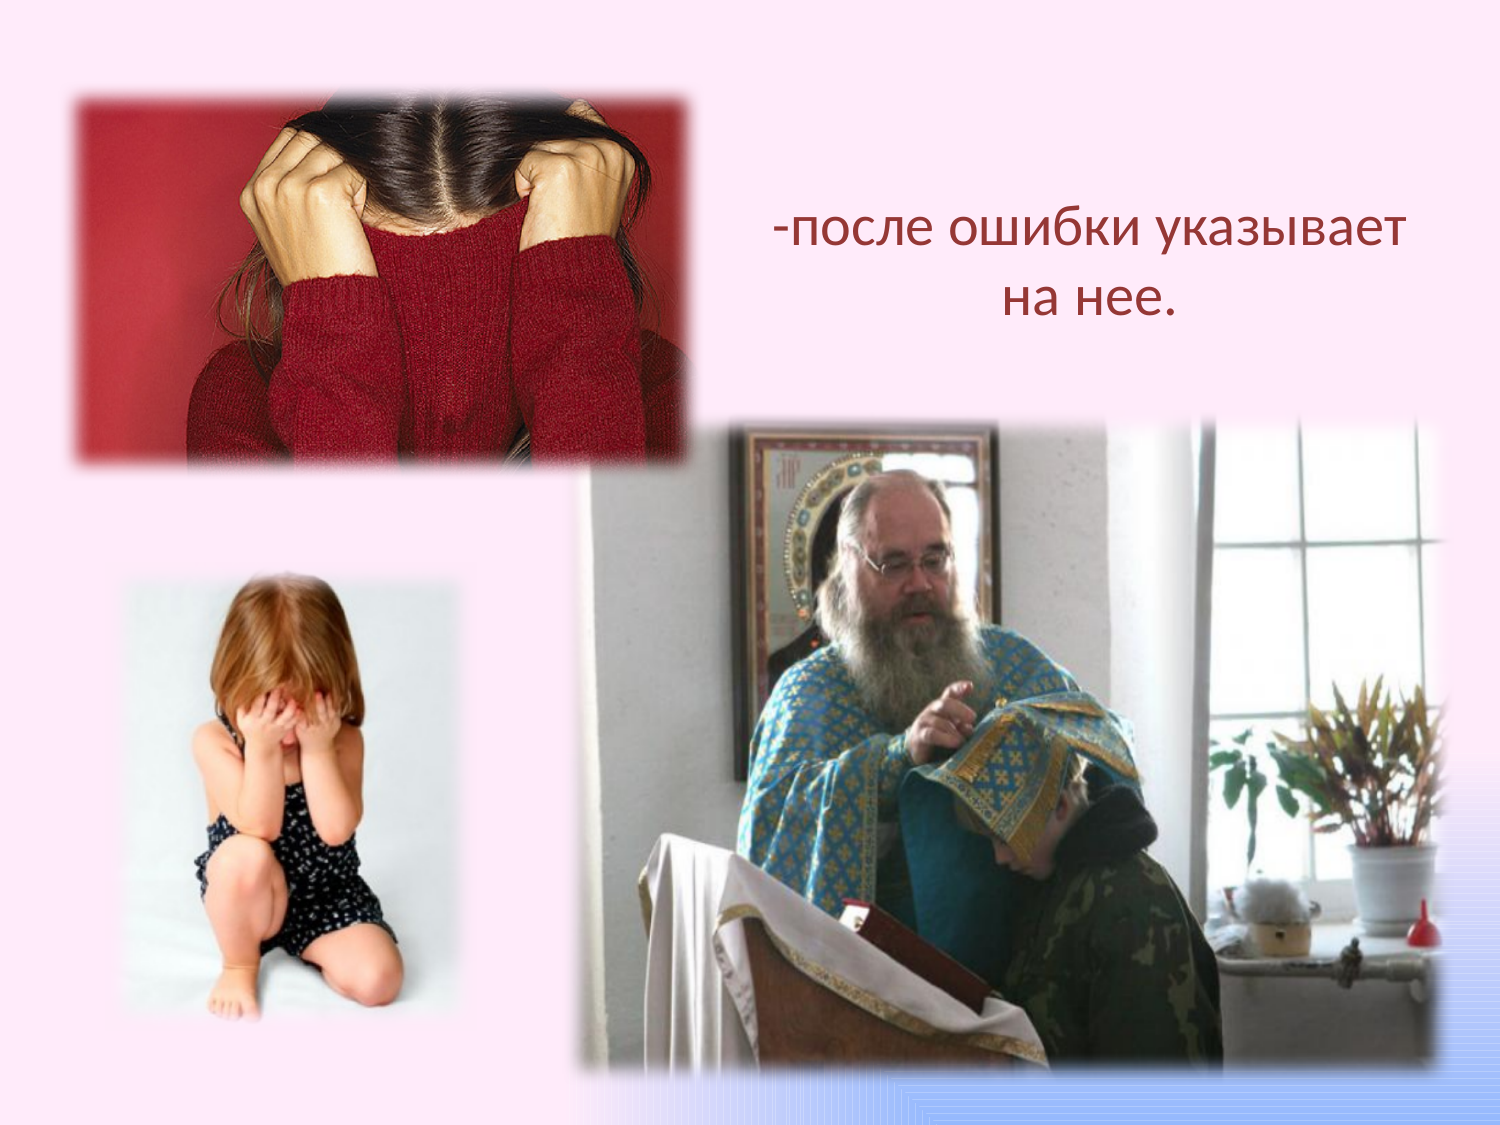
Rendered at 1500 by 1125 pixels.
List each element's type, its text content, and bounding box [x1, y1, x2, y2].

picture [105, 562, 478, 1032]
title -после ошибки указывает на нее. [750, 45, 1430, 408]
picture [58, 81, 1454, 1087]
